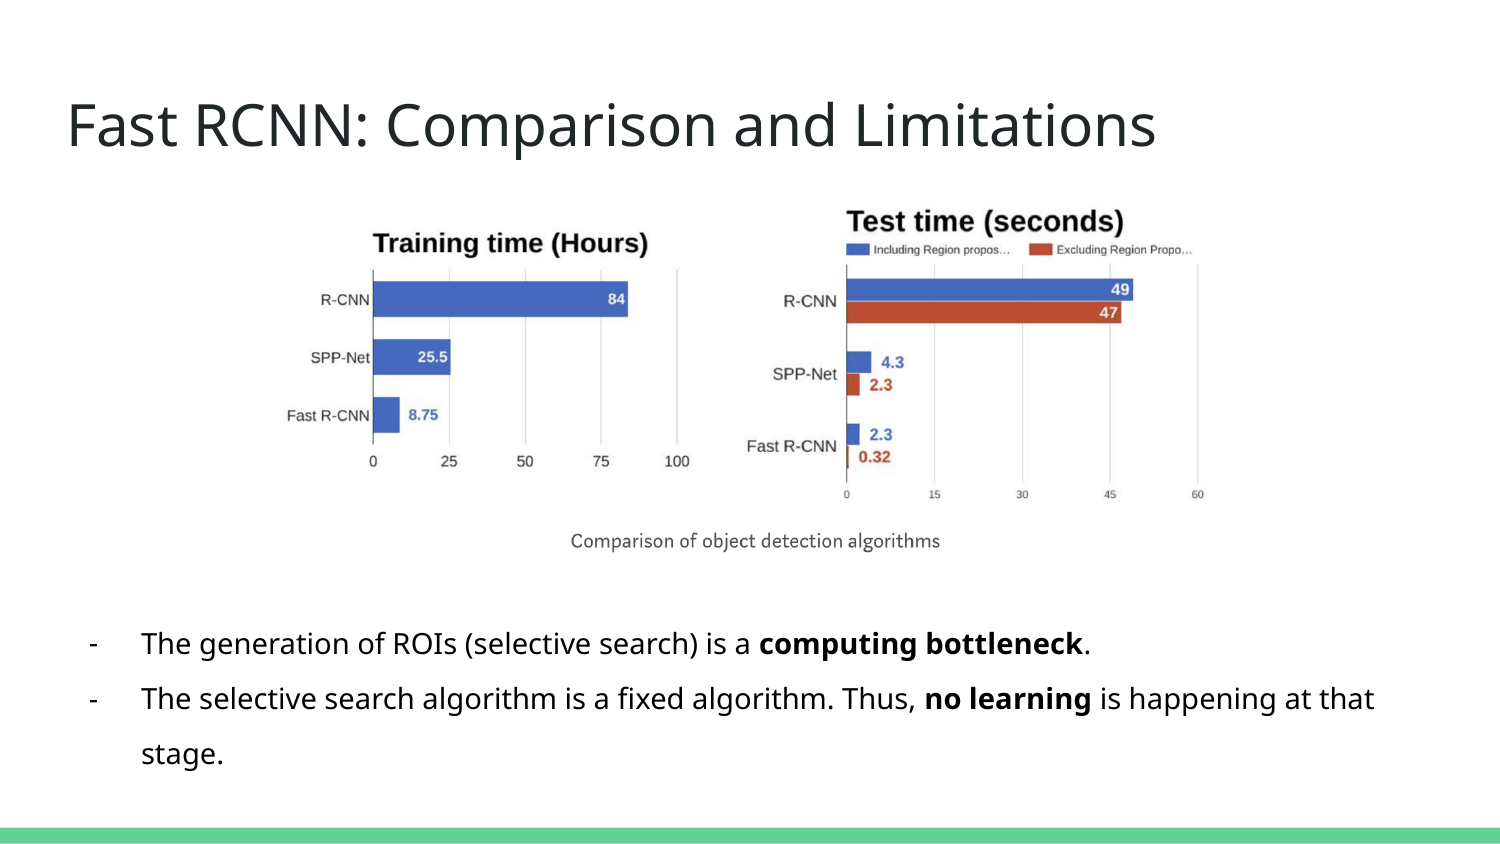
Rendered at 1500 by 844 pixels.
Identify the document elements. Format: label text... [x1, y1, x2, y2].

text_box The generation of ROIs (selective search) is a computing bottleneck. The selective search algorithm is a fixed algorithm. Thus, no learning is happening at that stage. [51, 589, 1403, 762]
title Fast RCNN: Comparison and Limitations [51, 72, 1449, 167]
picture [254, 202, 1225, 566]
